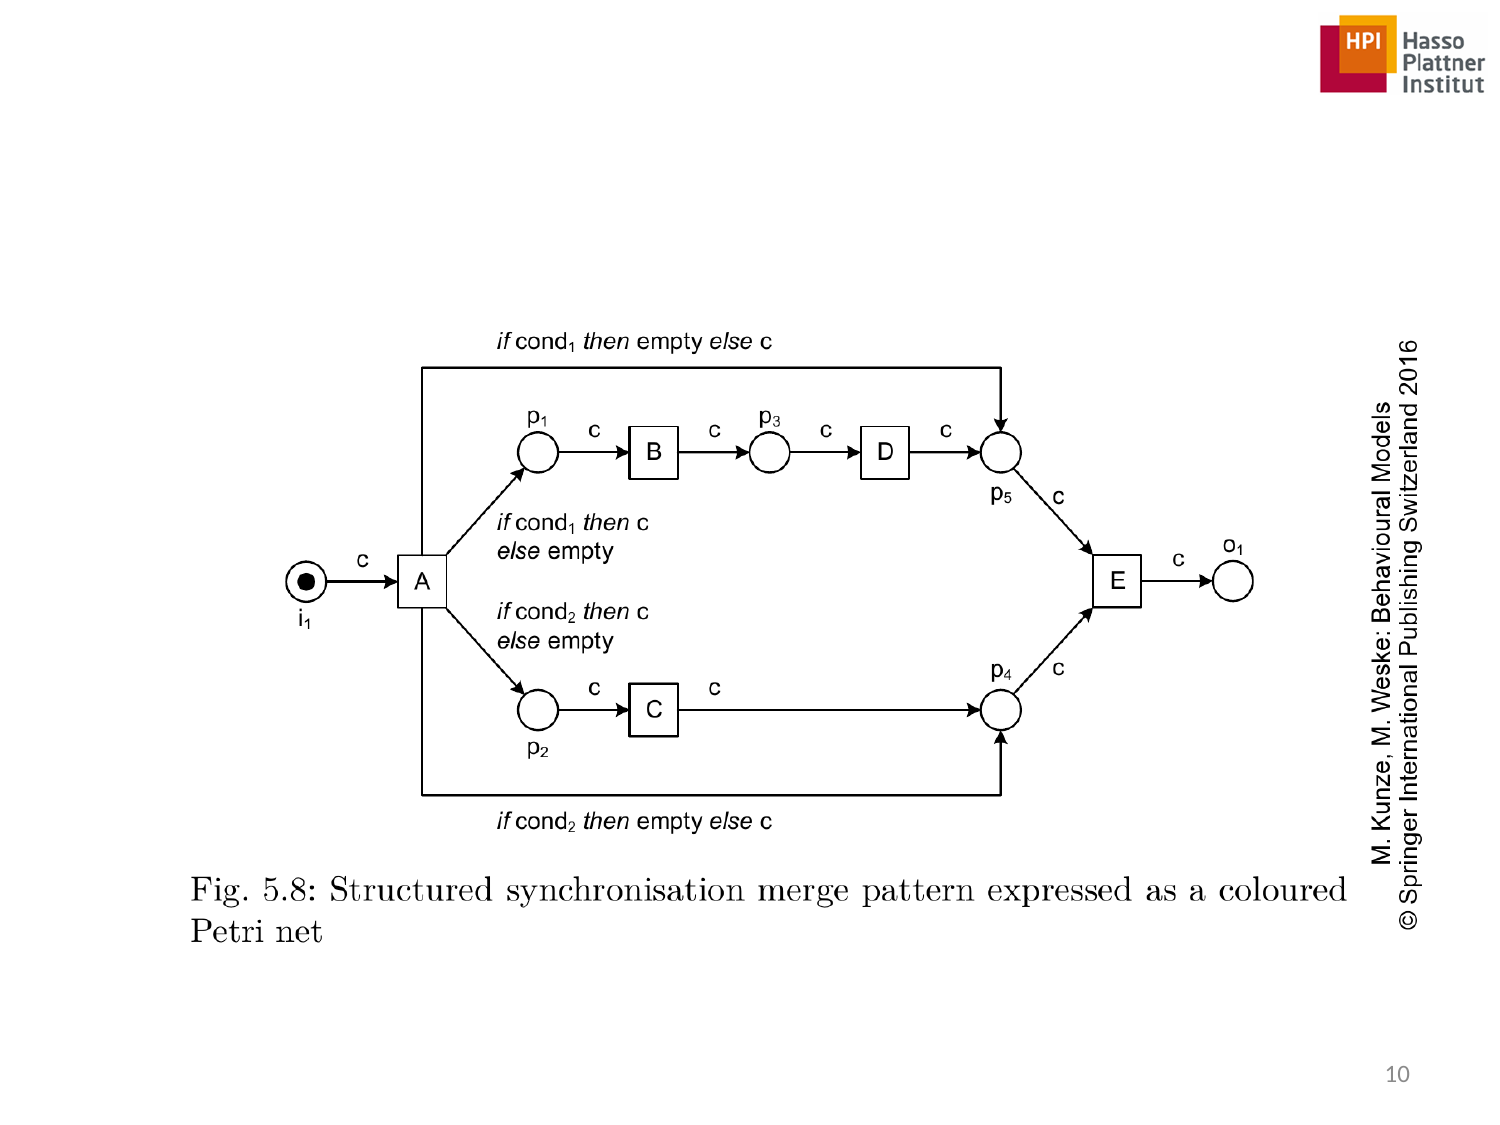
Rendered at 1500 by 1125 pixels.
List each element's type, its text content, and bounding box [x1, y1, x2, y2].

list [74, 263, 1426, 1004]
slide_number 10 [1074, 1042, 1425, 1103]
picture [1318, 12, 1488, 95]
